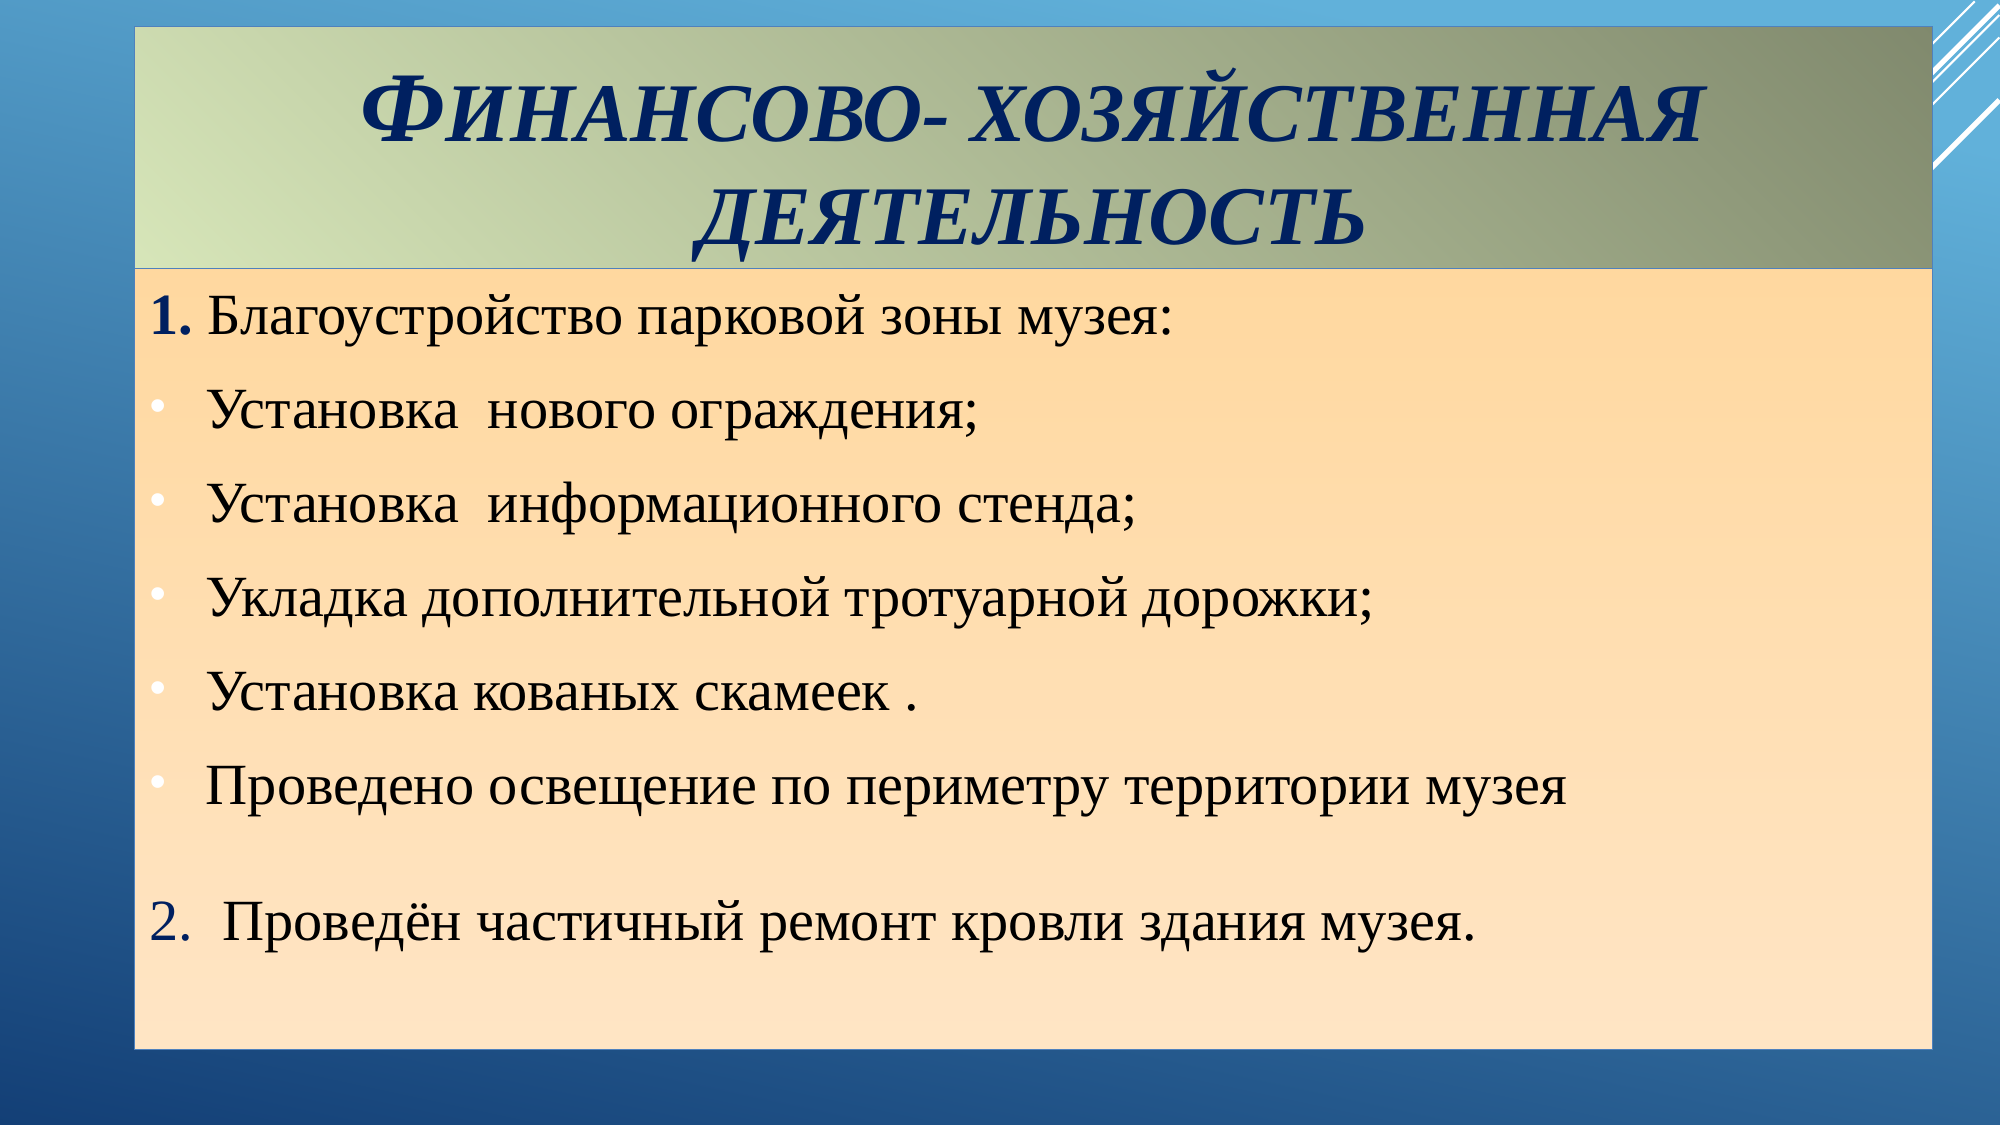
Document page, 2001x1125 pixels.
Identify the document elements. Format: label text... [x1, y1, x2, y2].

title Финансово- хозяйственная деятельность [134, 26, 1933, 268]
subtitle 1. Благоустройство парковой зоны музея: Установка нового ограждения; Установка информационного стенда; Укладка дополнительной тротуарной дорожки; Установка кованых скамеек . Проведено освещение по периметру территории музея 2. Проведён частичный ремонт кровли здания музея. [134, 268, 1933, 1050]
